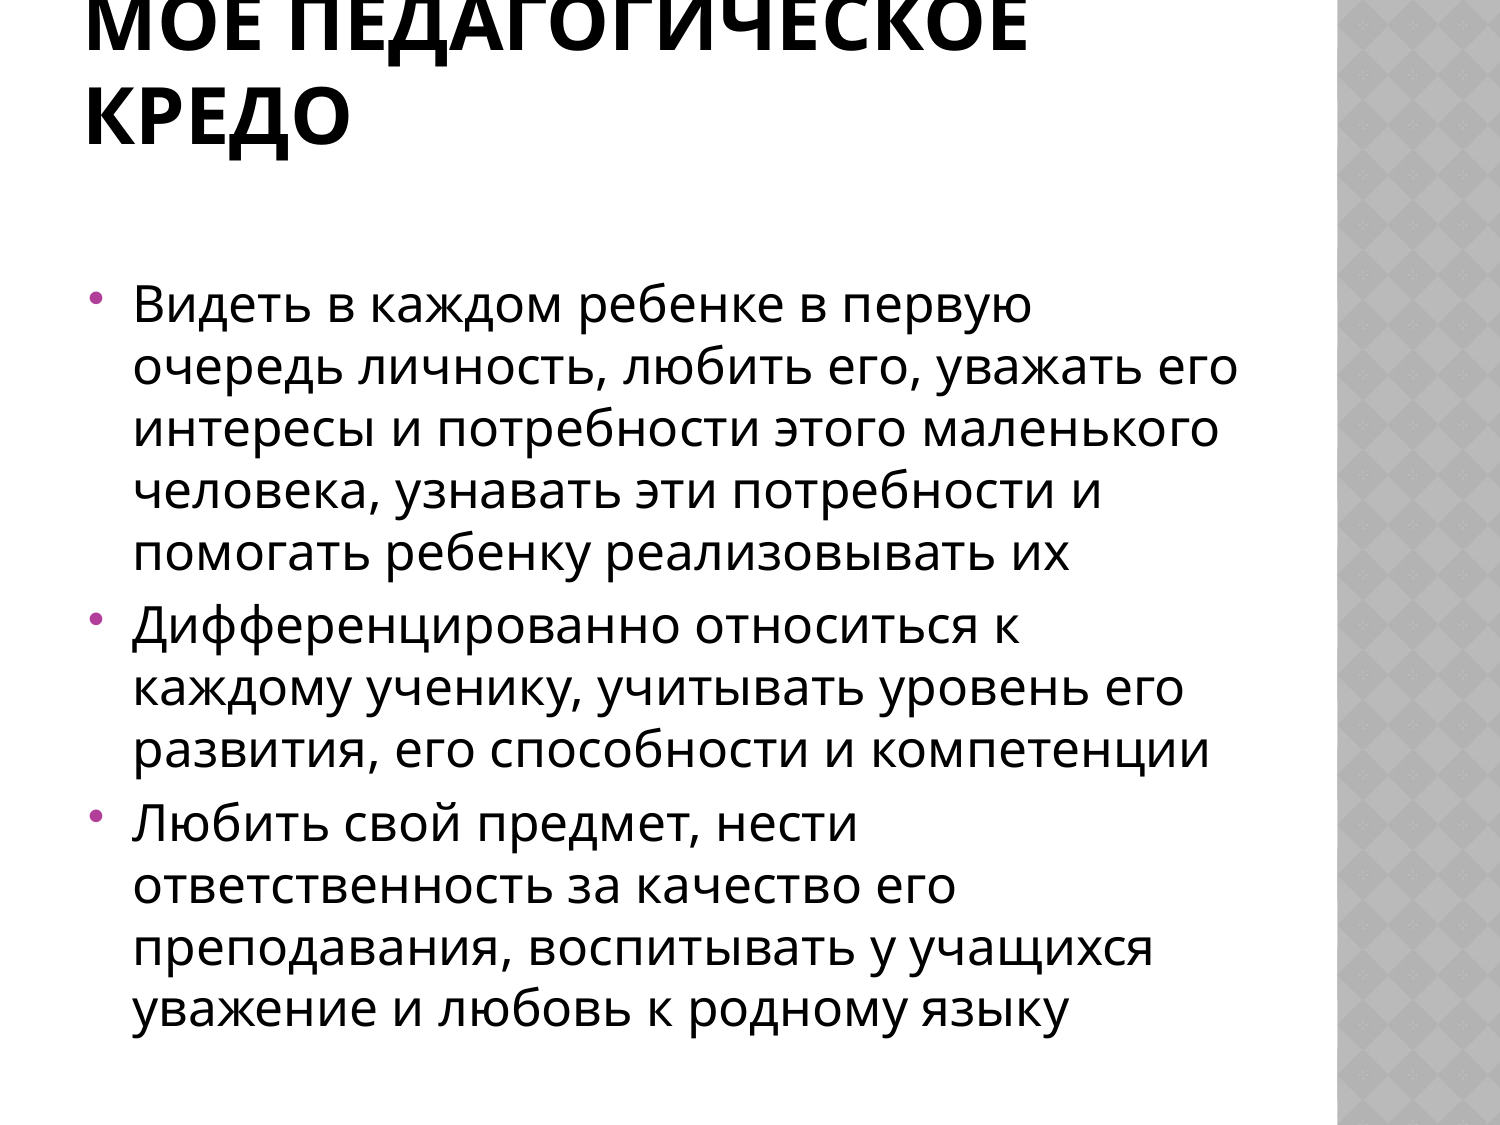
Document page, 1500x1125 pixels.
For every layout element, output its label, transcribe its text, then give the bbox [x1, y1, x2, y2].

list Видеть в каждом ребенке в первую очередь личность, любить его, уважать его интересы и потребности этого маленького человека, узнавать эти потребности и помогать ребенку реализовывать их Дифференцированно относиться к каждому ученику, учитывать уровень его развития, его способности и компетенции Любить свой предмет, нести ответственность за качество его преподавания, воспитывать у учащихся уважение и любовь к родному языку [75, 264, 1263, 1059]
title Мое педагогическое кредо [75, 52, 1263, 161]
